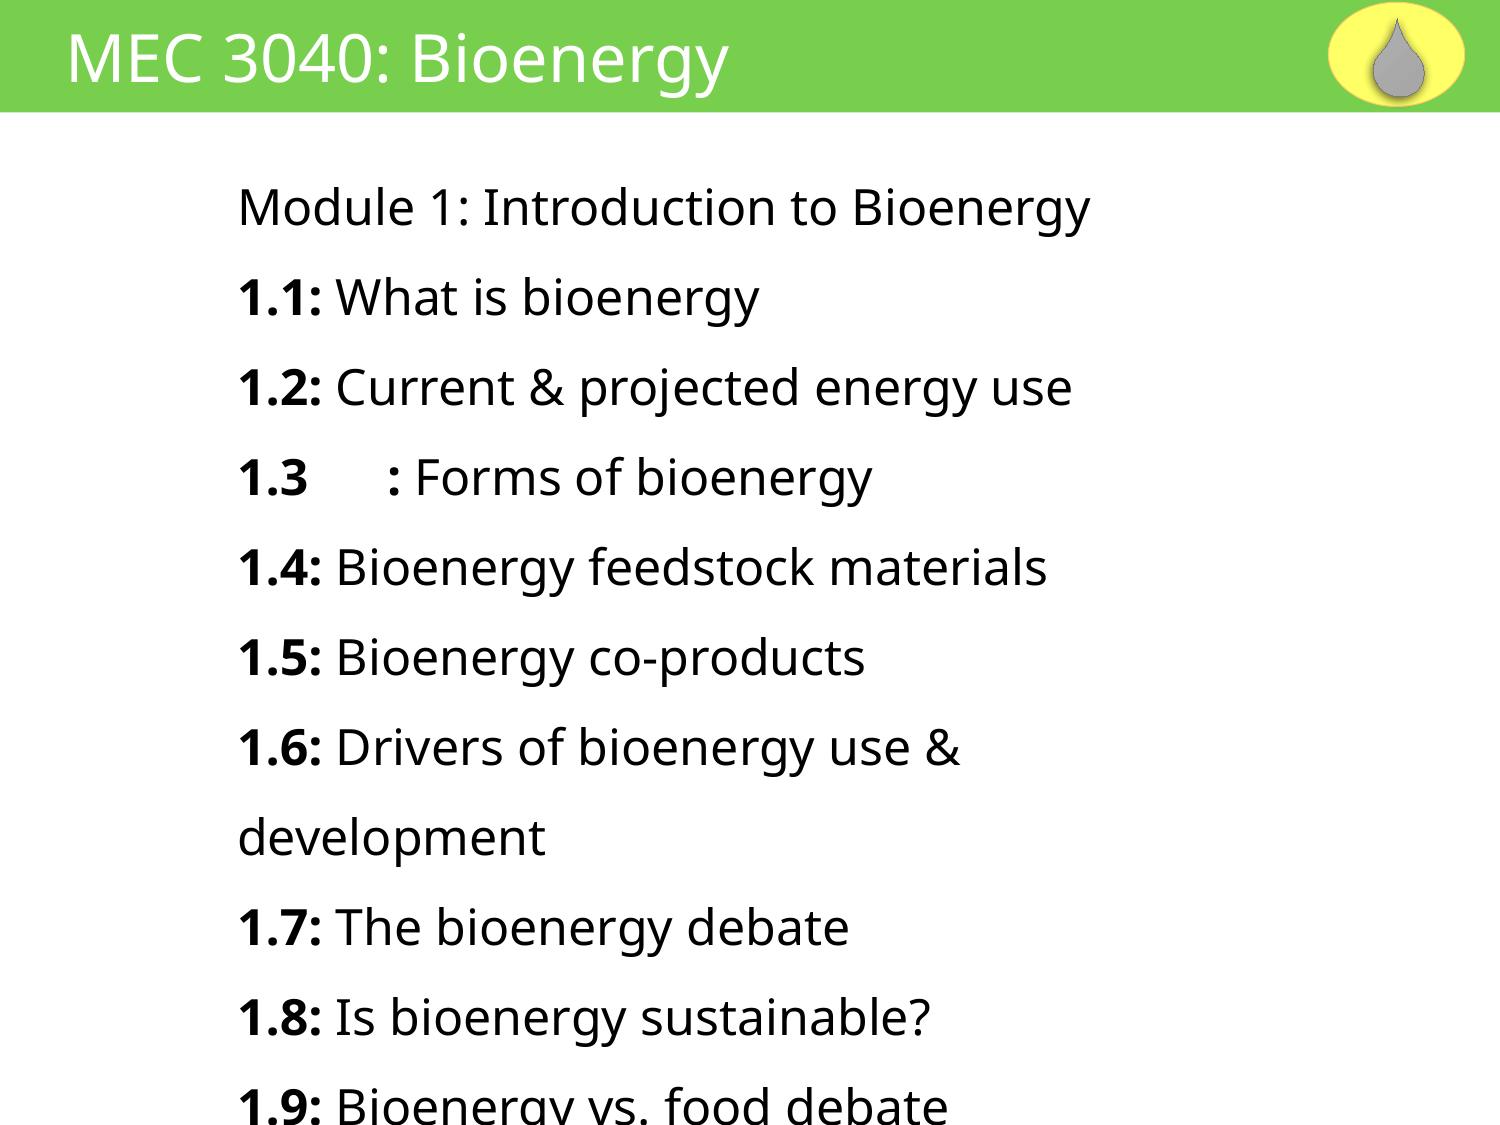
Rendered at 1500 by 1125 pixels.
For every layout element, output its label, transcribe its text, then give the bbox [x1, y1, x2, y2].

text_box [1328, 2, 1465, 107]
text_box MEC 3040: Bioenergy [50, 8, 746, 103]
text_box [0, 0, 1500, 113]
text_box Module 1: Introduction to Bioenergy 1.1: What is bioenergy 1.2: Current & projected energy use 1.3 : Forms of bioenergy 1.4: Bioenergy feedstock materials 1.5: Bioenergy co-products 1.6: Drivers of bioenergy use & development 1.7: The bioenergy debate 1.8: Is bioenergy sustainable? 1.9: Bioenergy vs. food debate [222, 138, 1294, 1125]
